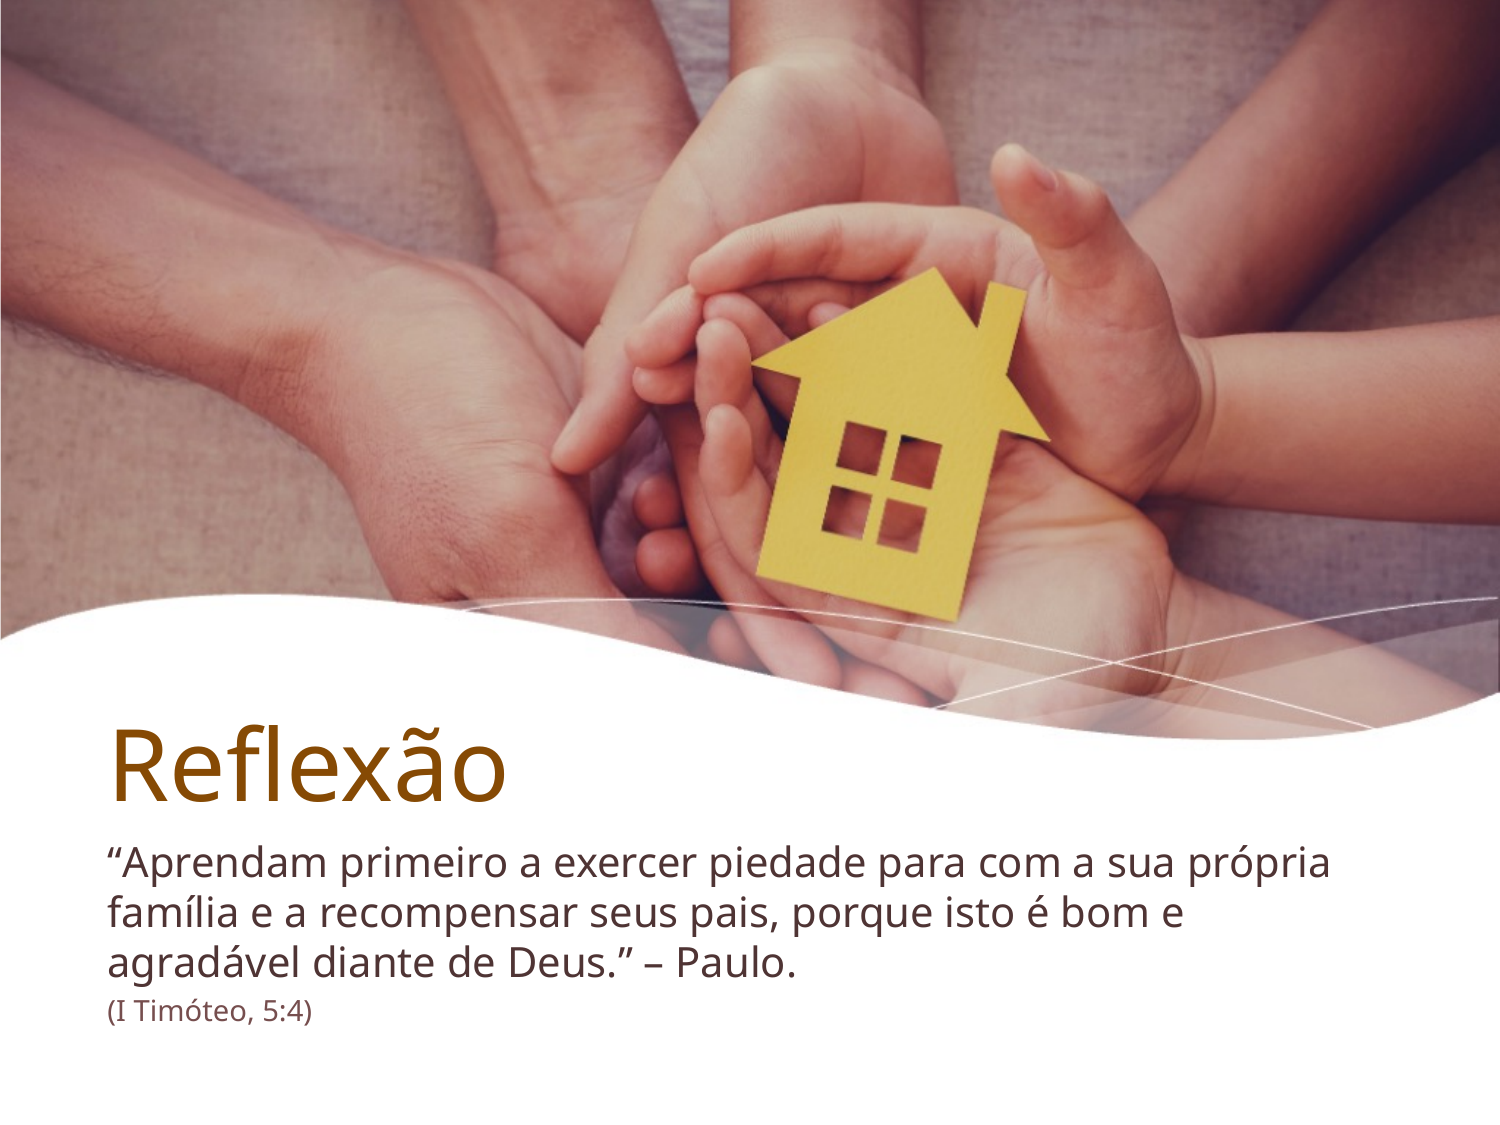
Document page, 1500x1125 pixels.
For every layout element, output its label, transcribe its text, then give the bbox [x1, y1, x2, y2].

list “Aprendam primeiro a exercer piedade para com a sua própria família e a recompensar seus pais, porque isto é bom e agradável diante de Deus.” – Paulo. (I Timóteo, 5:4) [92, 828, 1368, 1068]
title Reflexão [92, 691, 1368, 828]
picture [0, 0, 1500, 1125]
